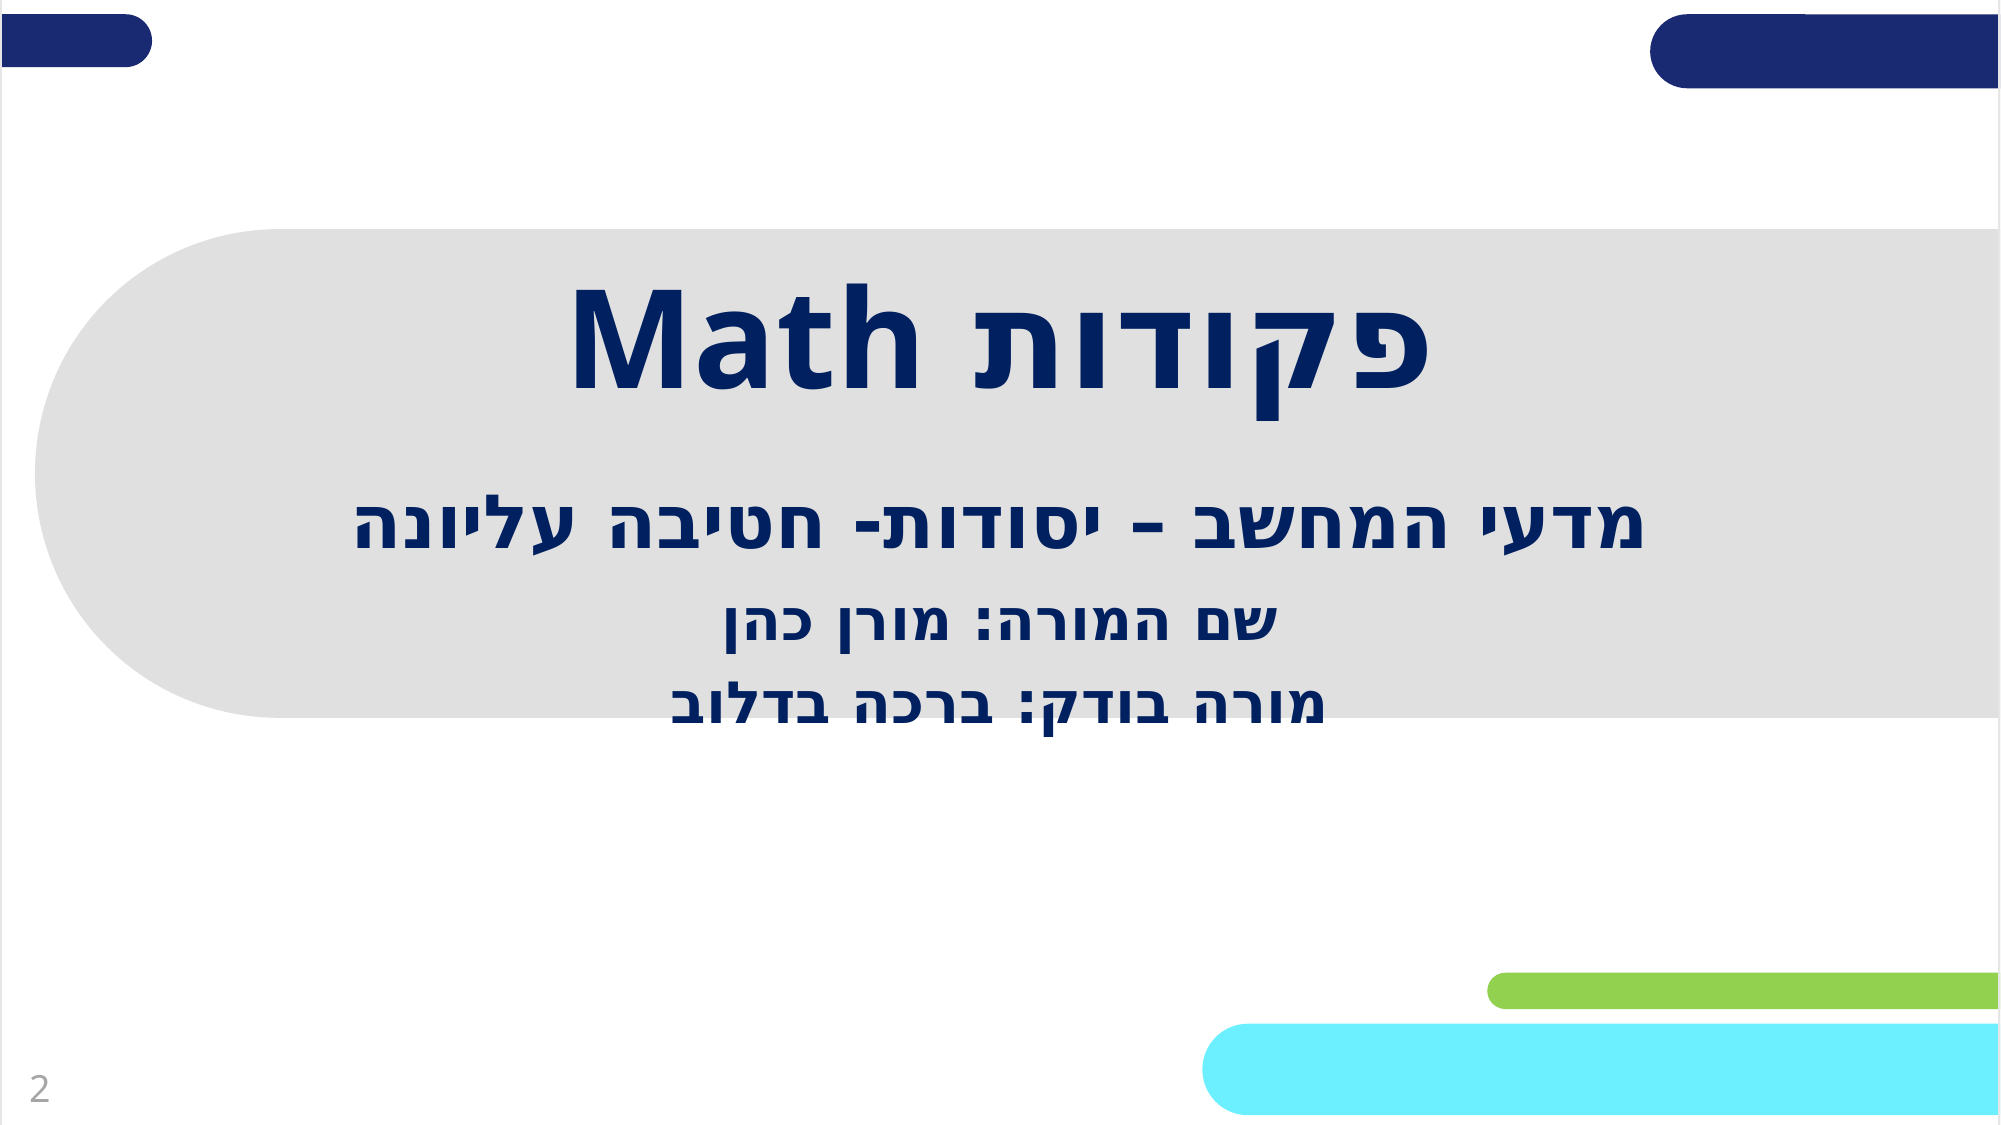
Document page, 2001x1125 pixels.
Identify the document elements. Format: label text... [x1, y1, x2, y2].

list שם המורה: מורן כהן מורה בודק: ברכה בדלוב [114, 599, 1886, 718]
subtitle מדעי המחשב – יסודות- חטיבה עליונה [114, 459, 1886, 578]
title פקודות Math [114, 229, 1886, 437]
